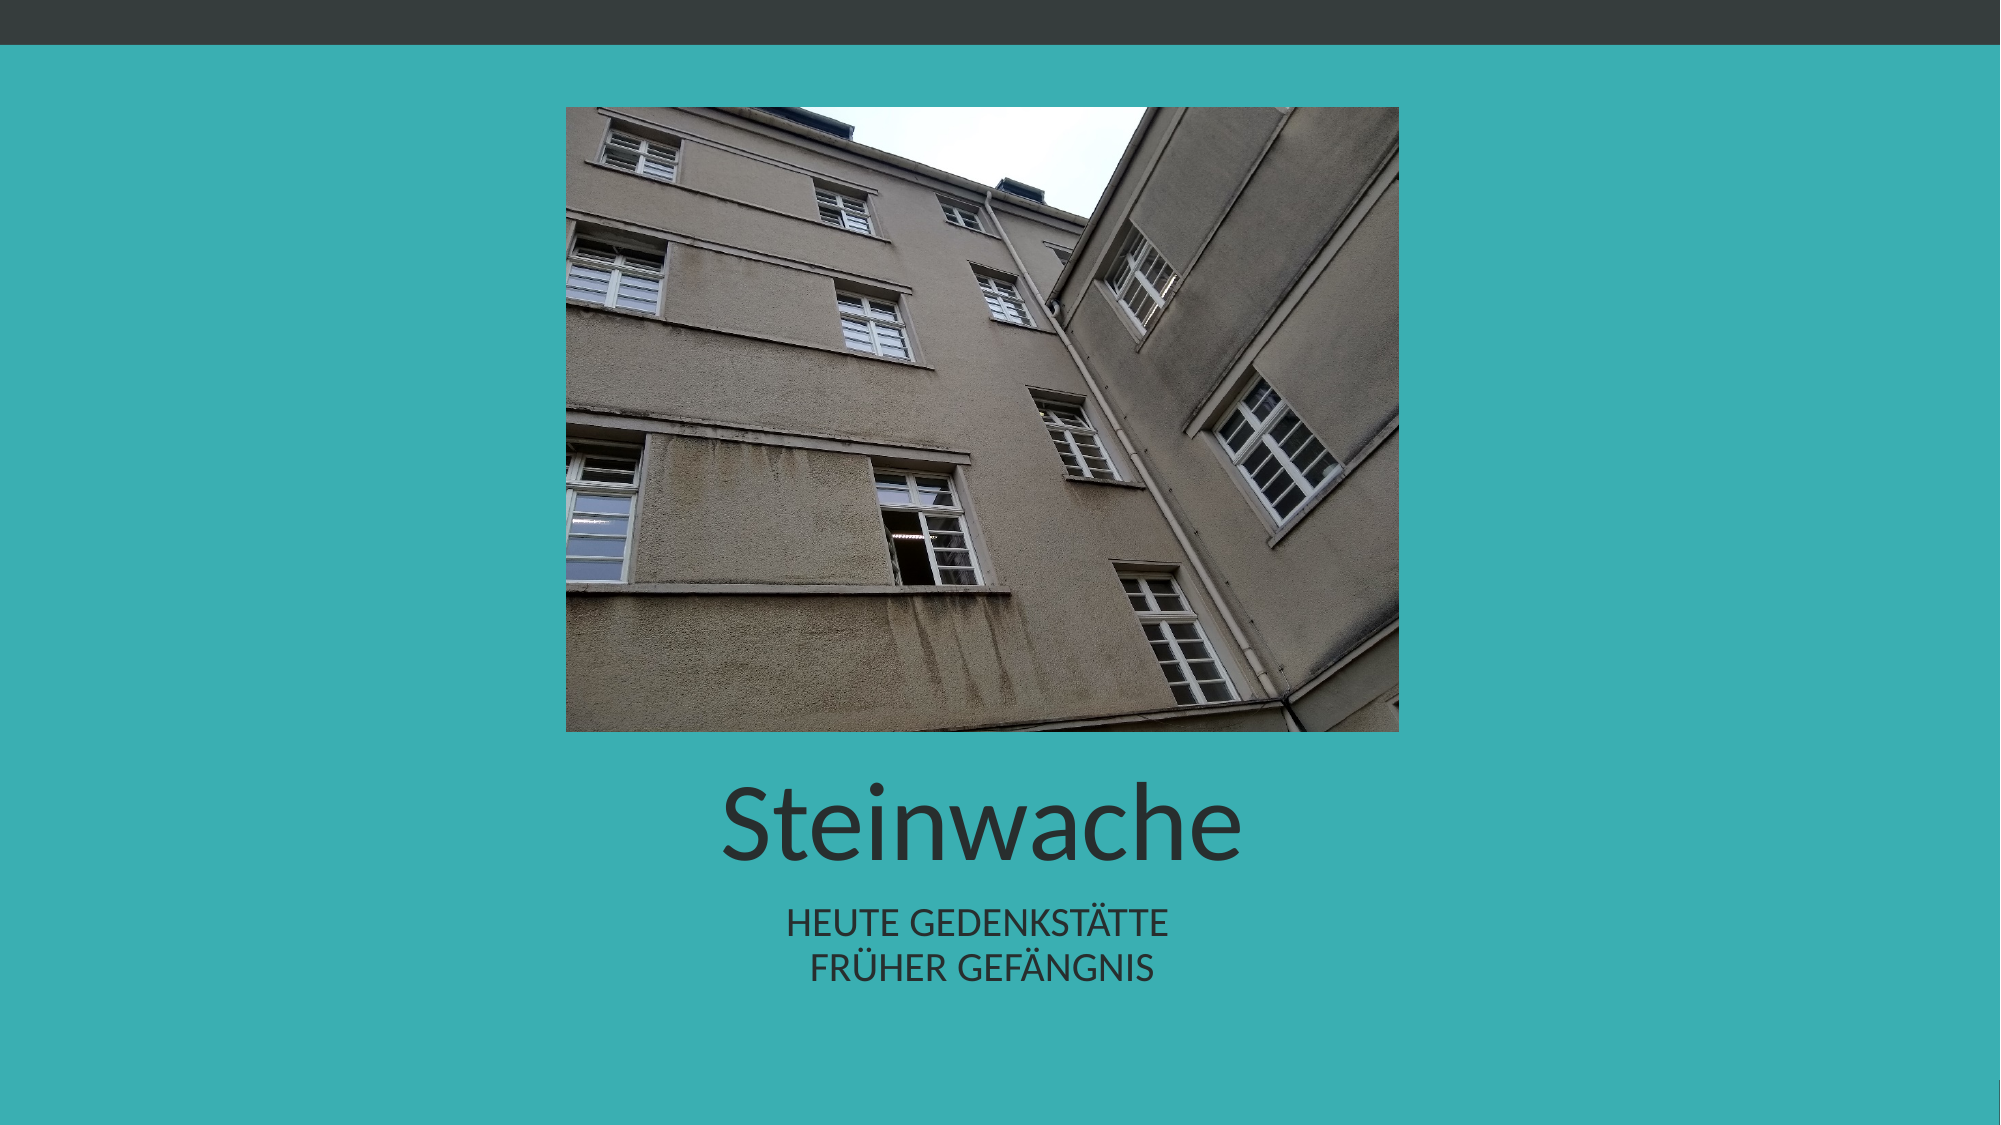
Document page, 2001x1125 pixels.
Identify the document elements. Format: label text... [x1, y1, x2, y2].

picture [566, 107, 1399, 732]
list Heute Gedenkstätte Früher Gefängnis [195, 892, 1770, 1031]
title Steinwache [177, 726, 1788, 893]
